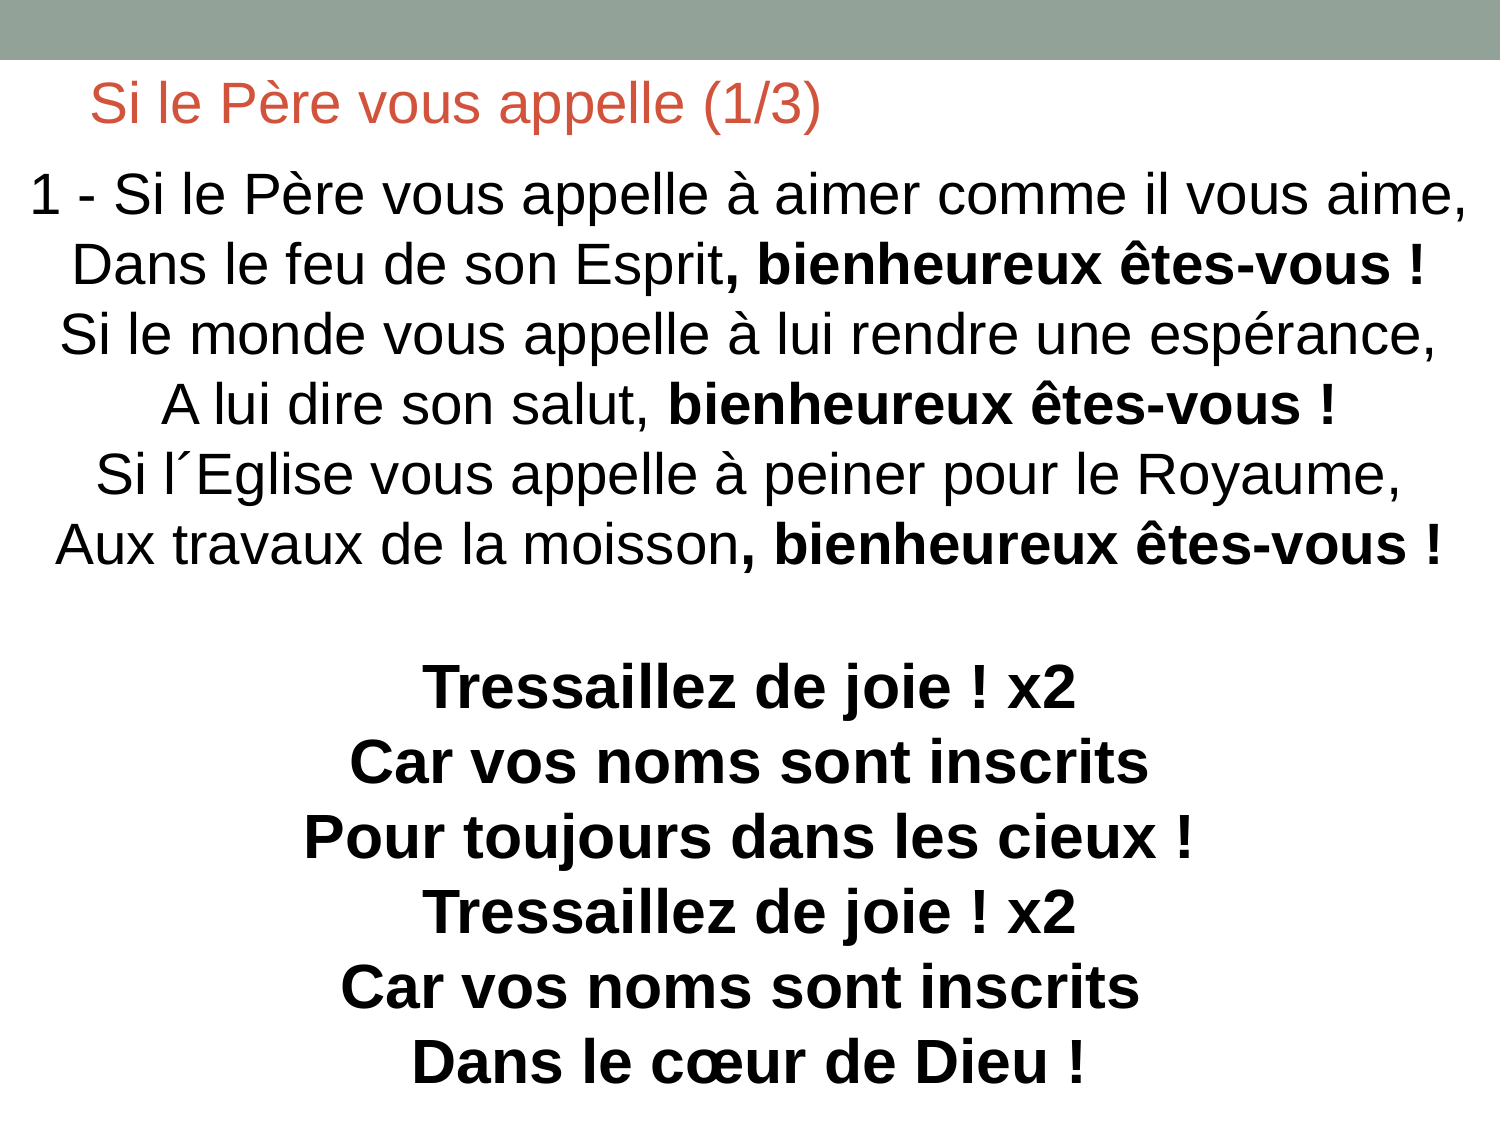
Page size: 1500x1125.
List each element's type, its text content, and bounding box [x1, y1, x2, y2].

text_box Si le Père vous appelle (1/3) [74, 57, 1317, 163]
text_box 1 - Si le Père vous appelle à aimer comme il vous aime, Dans le feu de son Esprit, bienheureux êtes-vous ! Si le monde vous appelle à lui rendre une espérance, A lui dire son salut, bienheureux êtes-vous ! Si l´Eglise vous appelle à peiner pour le Royaume, Aux travaux de la moisson, bienheureux êtes-vous ! Tressaillez de joie ! x2 Car vos noms sont inscrits Pour toujours dans les cieux ! Tressaillez de joie ! x2 Car vos noms sont inscrits Dans le cœur de Dieu ! [0, 148, 1500, 1039]
